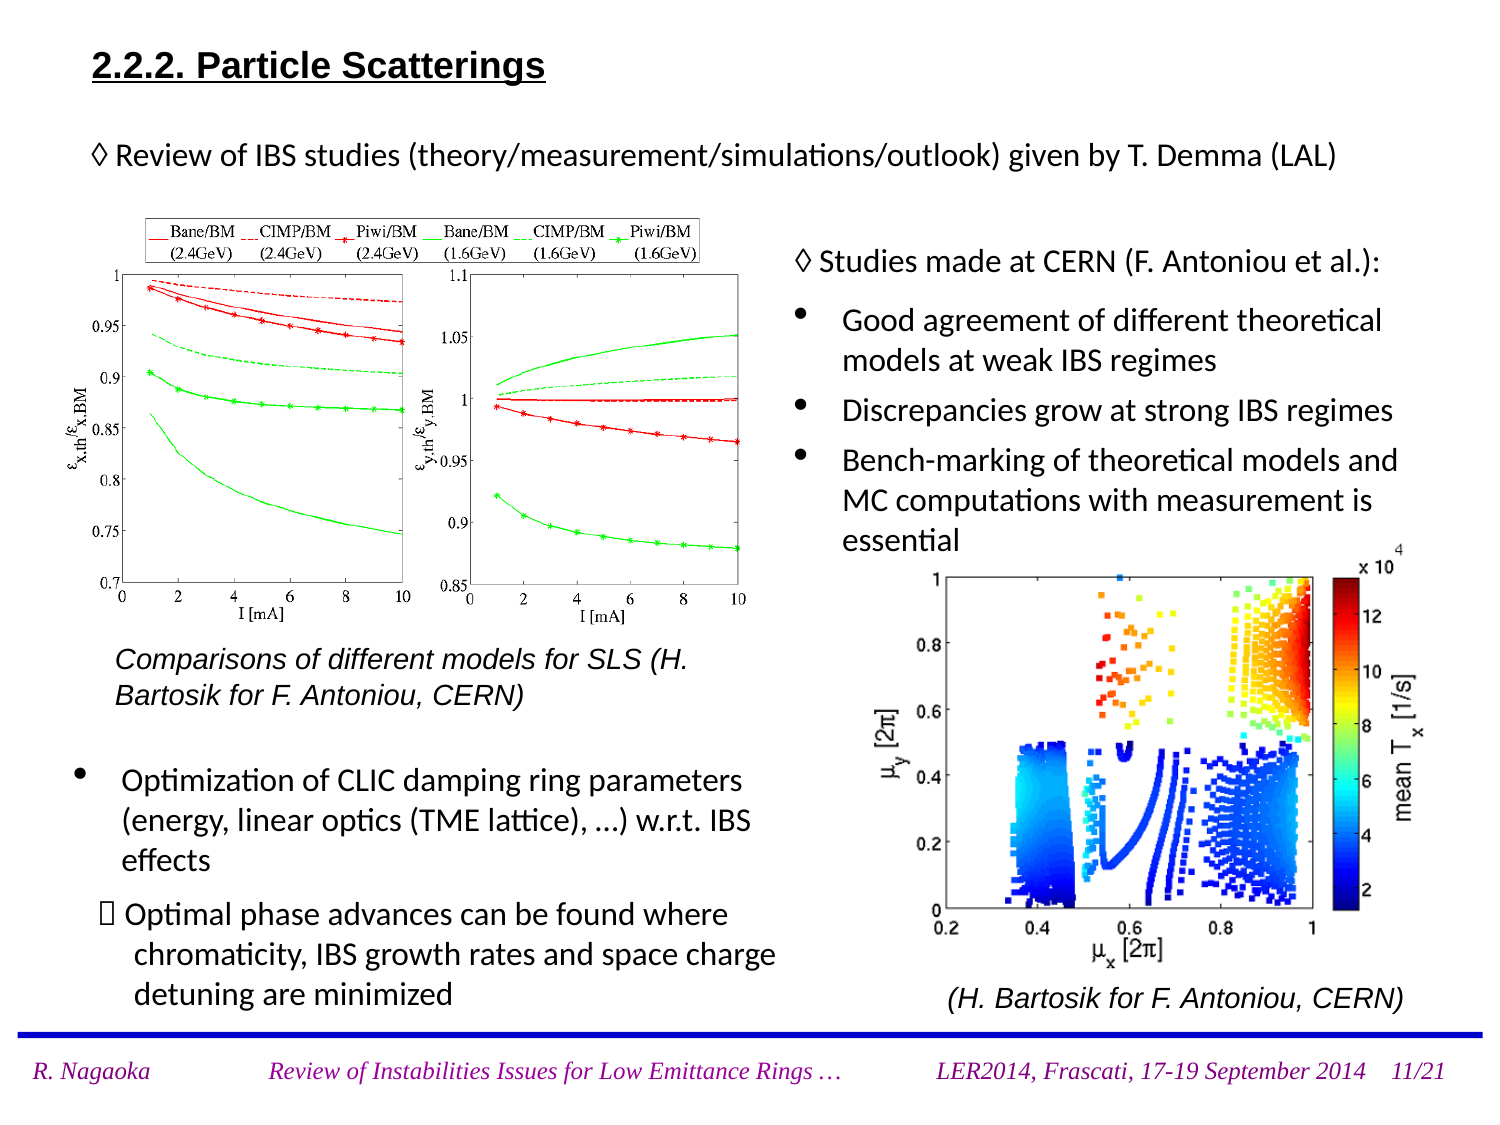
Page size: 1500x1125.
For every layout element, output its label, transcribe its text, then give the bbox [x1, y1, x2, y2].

picture [862, 539, 1441, 976]
text_box (H. Bartosik for F. Antoniou, CERN) [932, 971, 1454, 1022]
text_box  Studies made at CERN (F. Antoniou et al.): Good agreement of different theoretical models at weak IBS regimes Discrepancies grow at strong IBS regimes Bench-marking of theoretical models and MC computations with measurement is essential [780, 231, 1441, 566]
picture [26, 207, 769, 634]
text_box Optimization of CLIC damping ring parameters (energy, linear optics (TME lattice), …) w.r.t. IBS effects  Optimal phase advances can be found where chromaticity, IBS growth rates and space charge detuning are minimized [59, 750, 809, 1020]
text_box Comparisons of different models for SLS (H. Bartosik for F. Antoniou, CERN) [100, 643, 762, 719]
text_box 2.2.2. Particle Scatterings [76, 29, 703, 99]
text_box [17, 1034, 1483, 1093]
text_box  Review of IBS studies (theory/measurement/simulations/outlook) given by T. Demma (LAL) [76, 125, 1447, 180]
